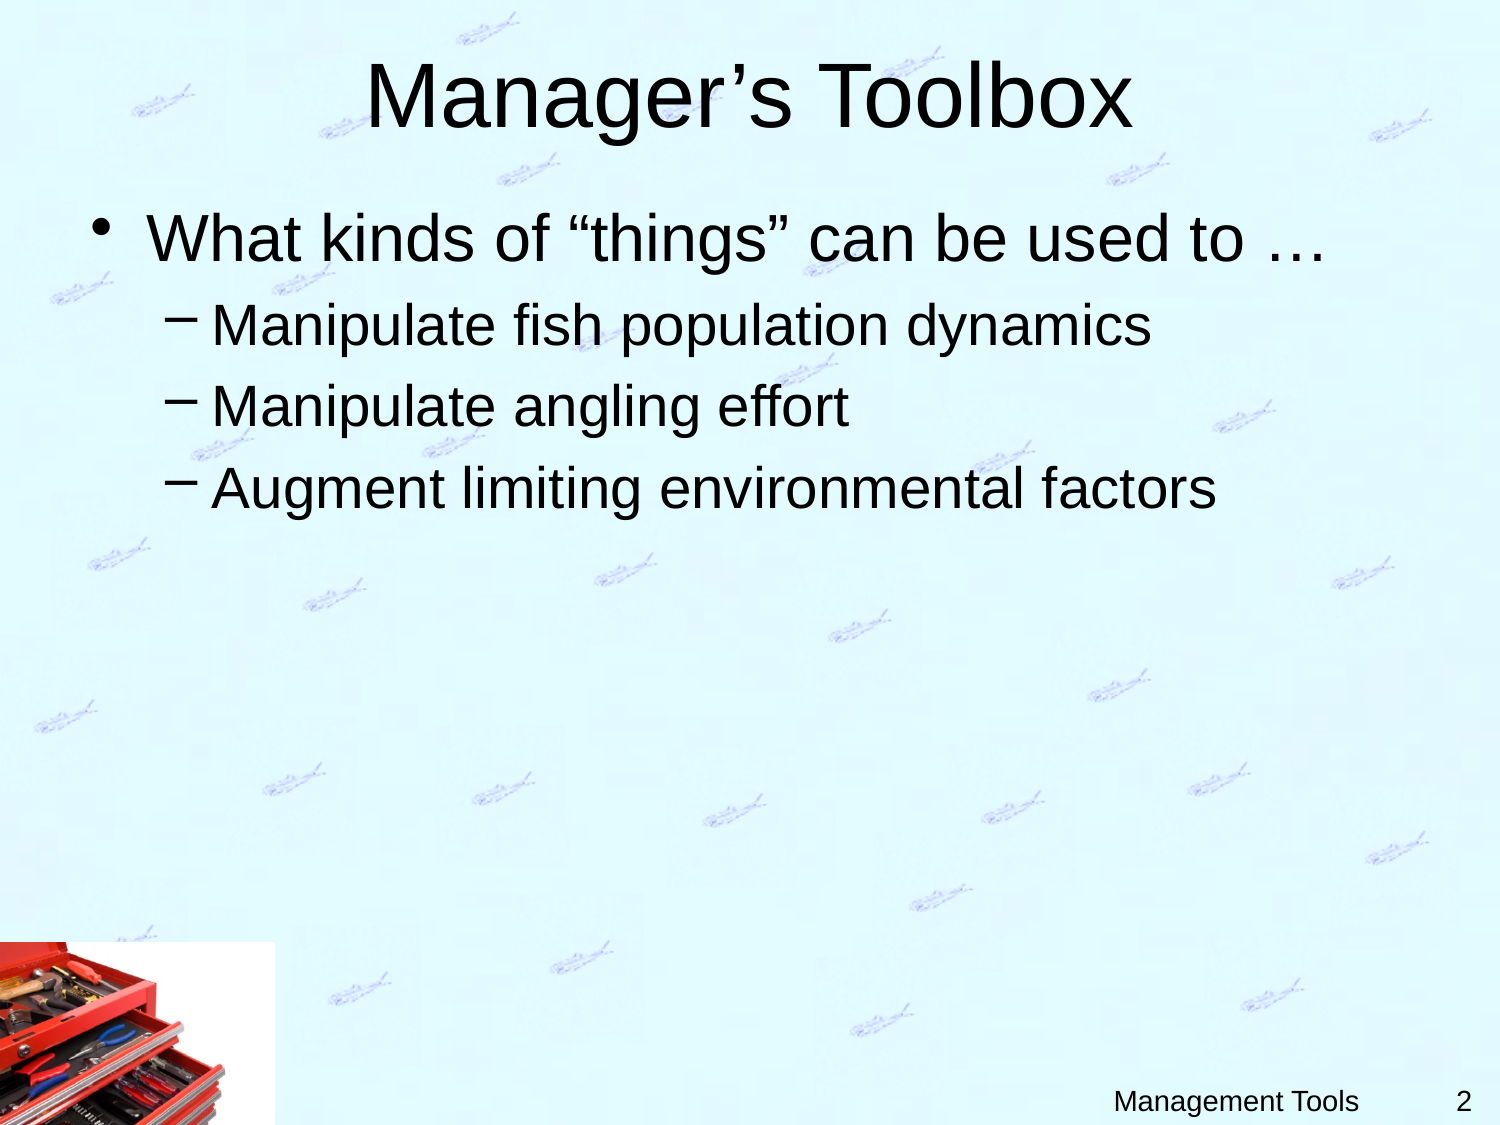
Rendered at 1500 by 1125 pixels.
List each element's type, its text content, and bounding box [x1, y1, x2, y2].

picture [0, 0, 1500, 1125]
title Manager’s Toolbox [10, 19, 1490, 163]
footer Management Tools [899, 1074, 1376, 1113]
list What kinds of “things” can be used to … Manipulate fish population dynamics Manipulate angling effort Augment limiting environmental factors [74, 187, 1426, 688]
slide_number 2 [1387, 1074, 1488, 1125]
